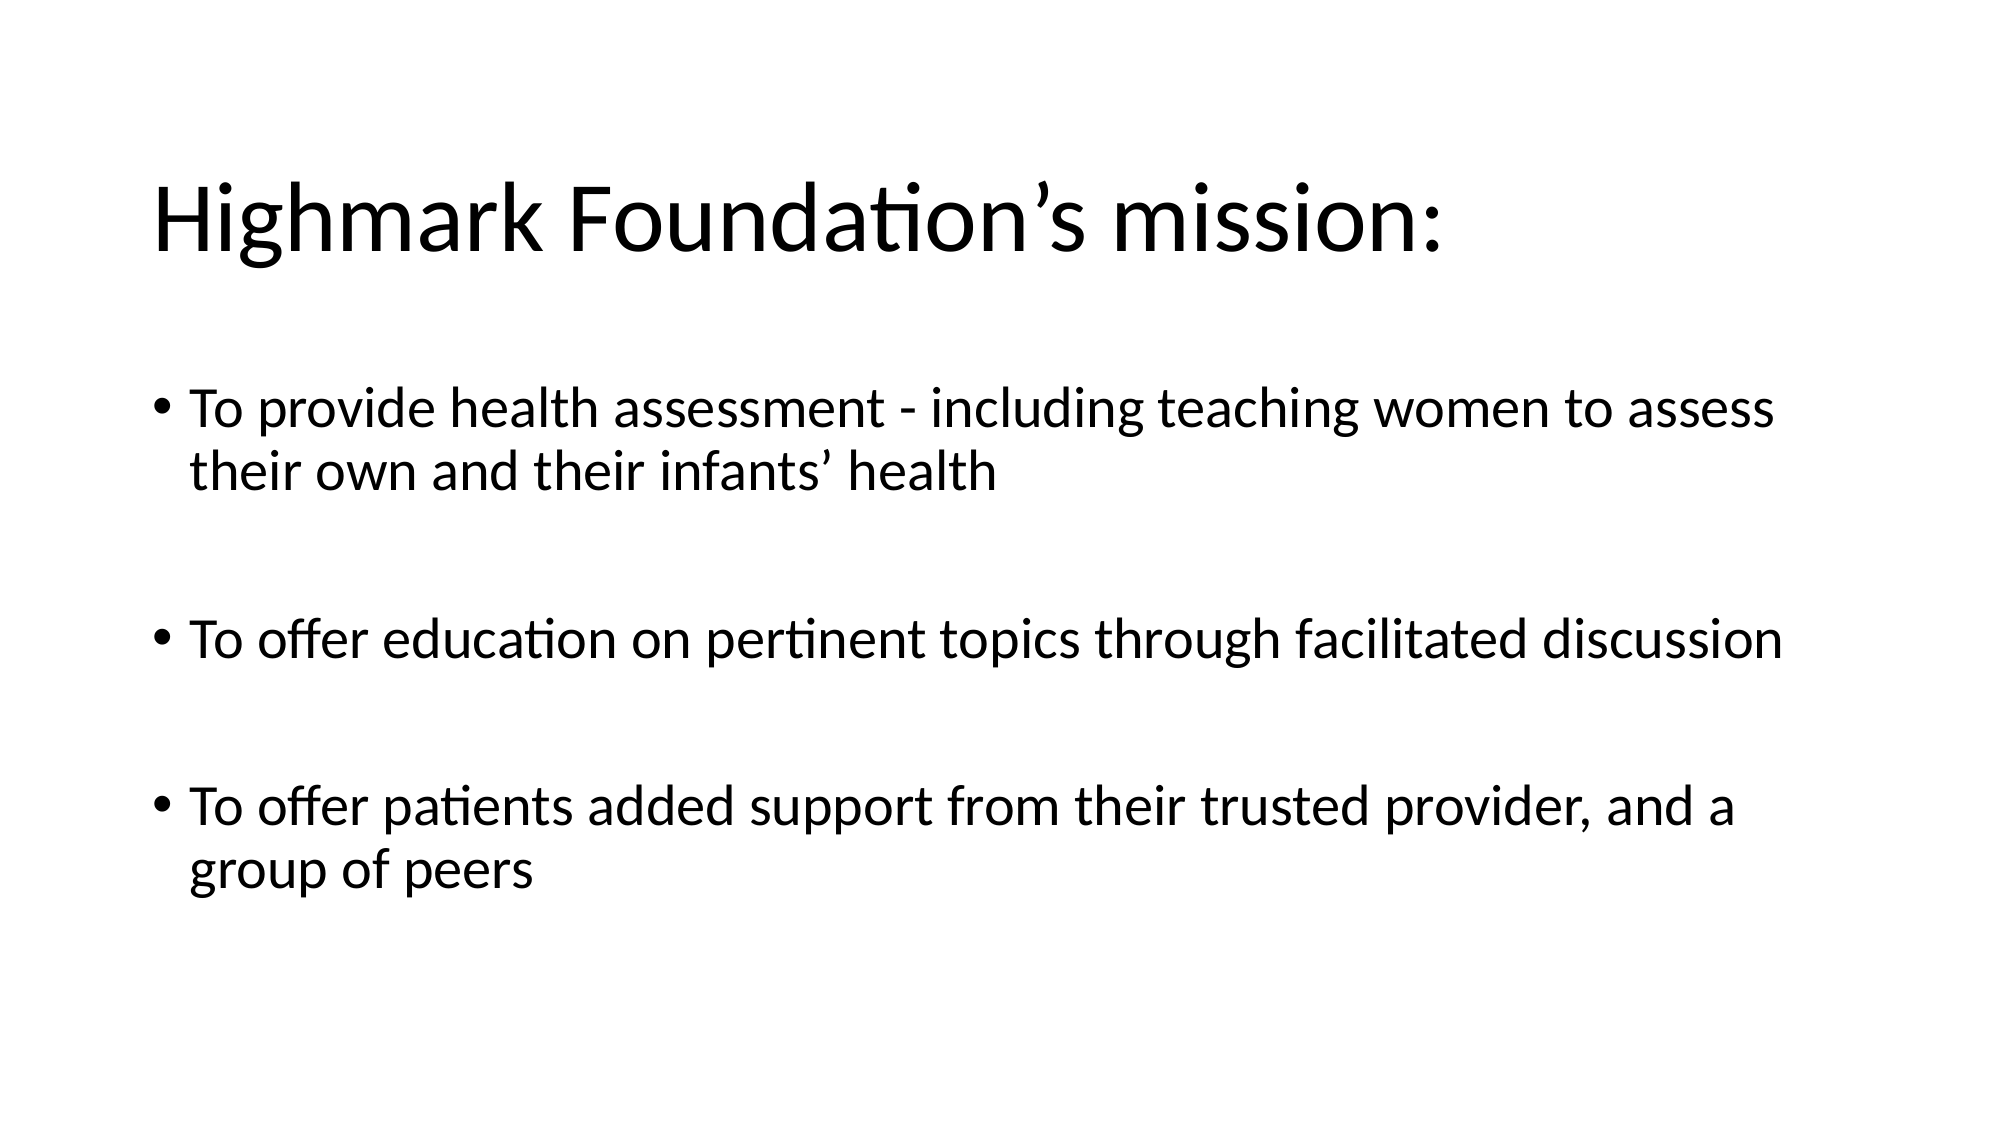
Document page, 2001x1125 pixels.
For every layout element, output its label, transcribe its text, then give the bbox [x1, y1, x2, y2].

list Highmark Foundation’s mission: To provide health assessment - including teaching women to assess their own and their infants’ health To offer education on pertinent topics through facilitated discussion To offer patients added support from their trusted provider, and a group of peers [137, 157, 1900, 1014]
